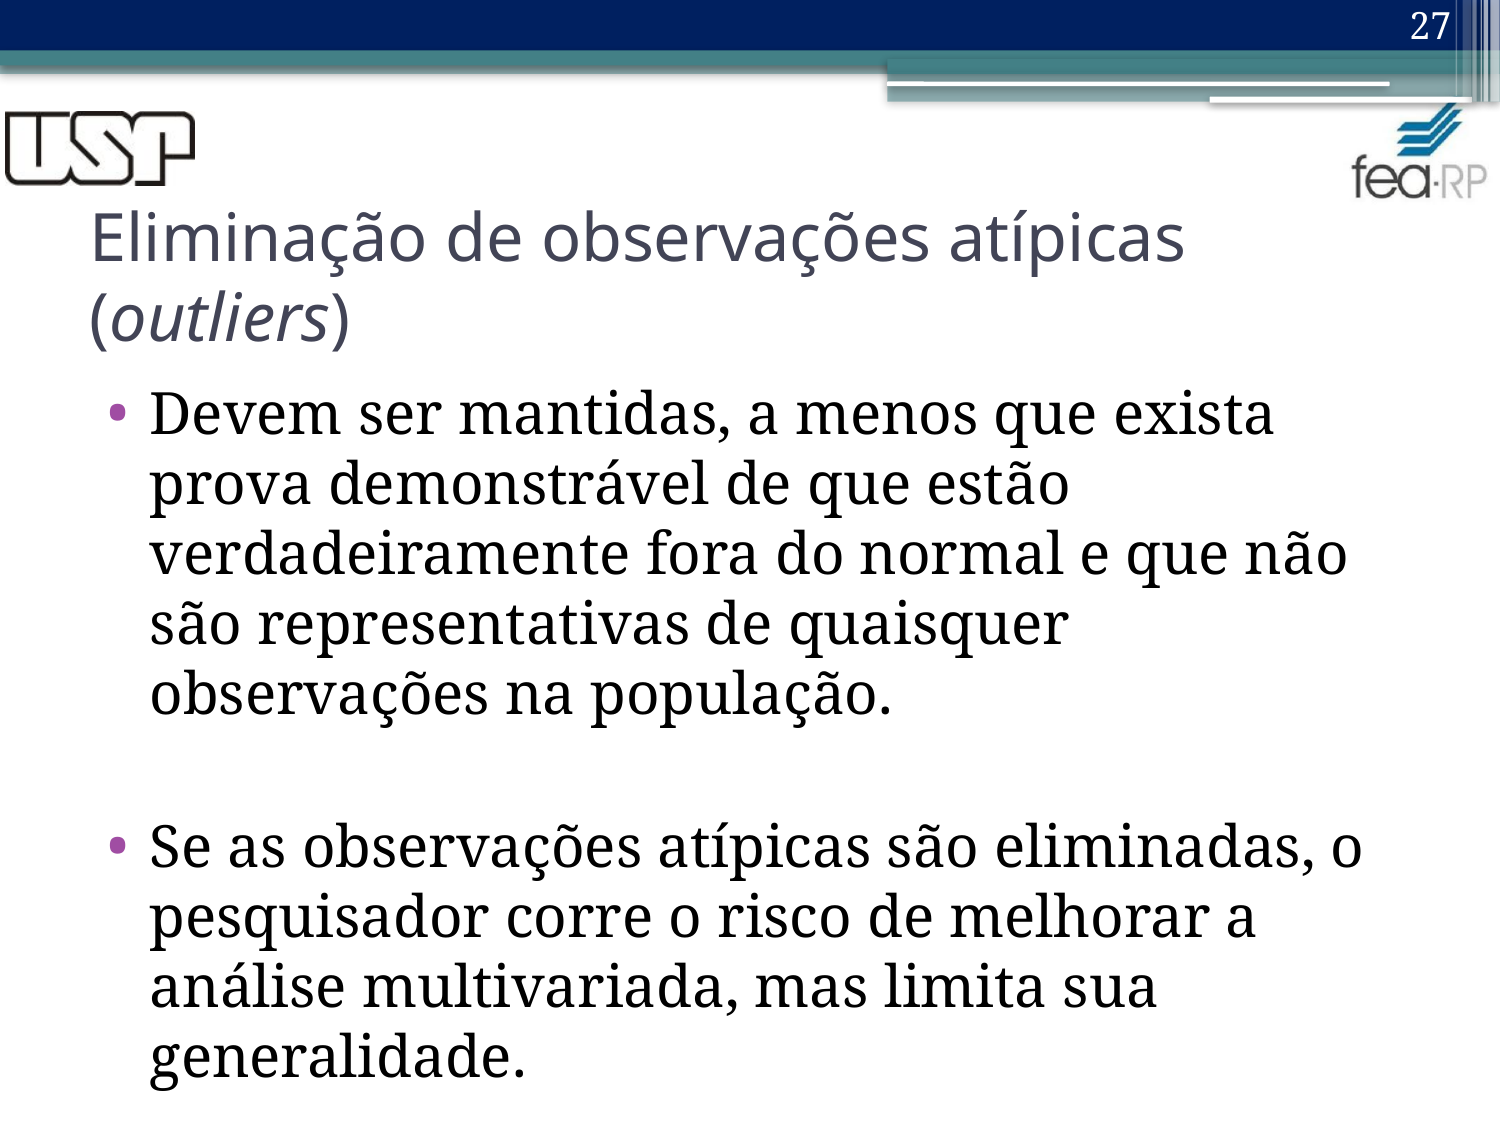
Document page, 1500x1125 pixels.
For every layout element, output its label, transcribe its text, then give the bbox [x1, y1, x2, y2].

picture [5, 111, 195, 186]
picture [1343, 102, 1500, 227]
slide_number 27 [1341, 0, 1466, 61]
title Eliminação de observações atípicas (outliers) [75, 187, 1425, 363]
list Devem ser mantidas, a menos que exista prova demonstrável de que estão verdadeiramente fora do normal e que não são representativas de quaisquer observações na população. Se as observações atípicas são eliminadas, o pesquisador corre o risco de melhorar a análise multivariada, mas limita sua generalidade. [75, 368, 1425, 1079]
